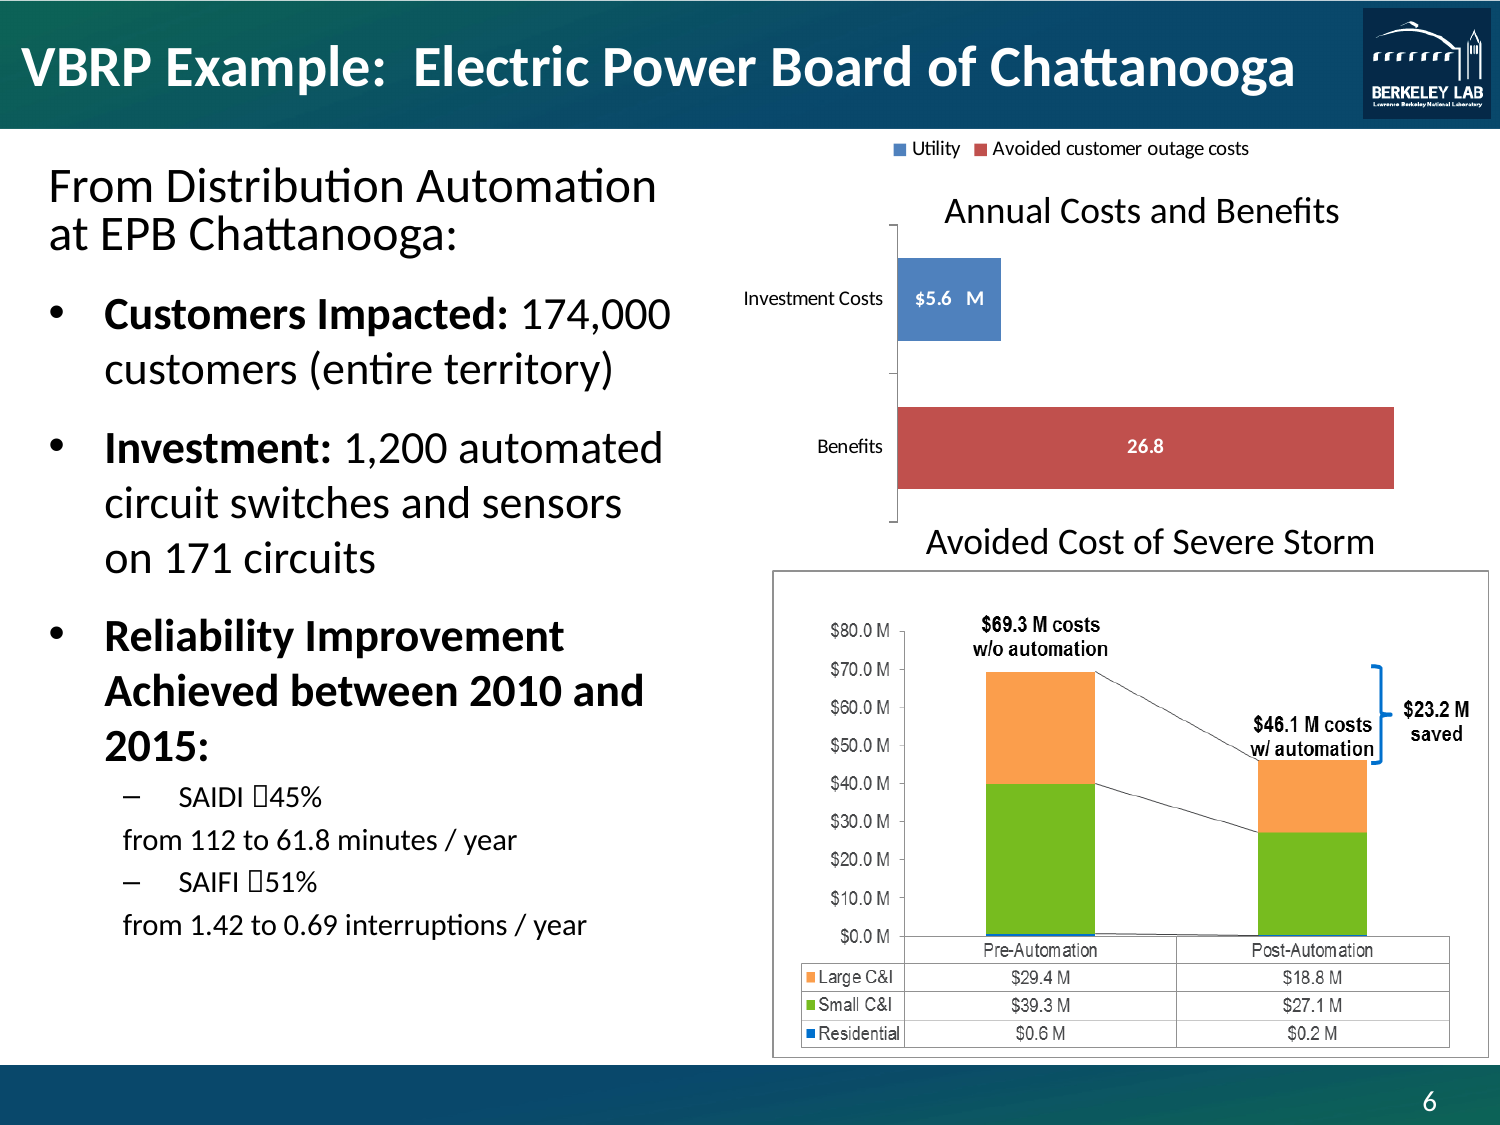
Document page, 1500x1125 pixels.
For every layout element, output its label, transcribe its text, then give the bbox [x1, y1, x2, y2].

text_box VBRP Example: Electric Power Board of Chattanooga [6, 0, 1372, 126]
slide_number 6 [1328, 1074, 1452, 1112]
text_box Avoided Cost of Severe Storm [911, 563, 1391, 568]
chart [671, 122, 1472, 555]
list From Distribution Automation at EPB Chattanooga: Customers Impacted: 174,000 customers (entire territory) Investment: 1,200 automated circuit switches and sensors on 171 circuits Reliability Improvement Achieved between 2010 and 2015: SAIDI 45% from 112 to 61.8 minutes / year SAIFI 51% from 1.42 to 0.69 interruptions / year [33, 157, 690, 1008]
picture [0, 1065, 1500, 1125]
picture [1372, 1, 1500, 129]
picture [1, 1, 628, 129]
picture [772, 569, 1490, 1058]
